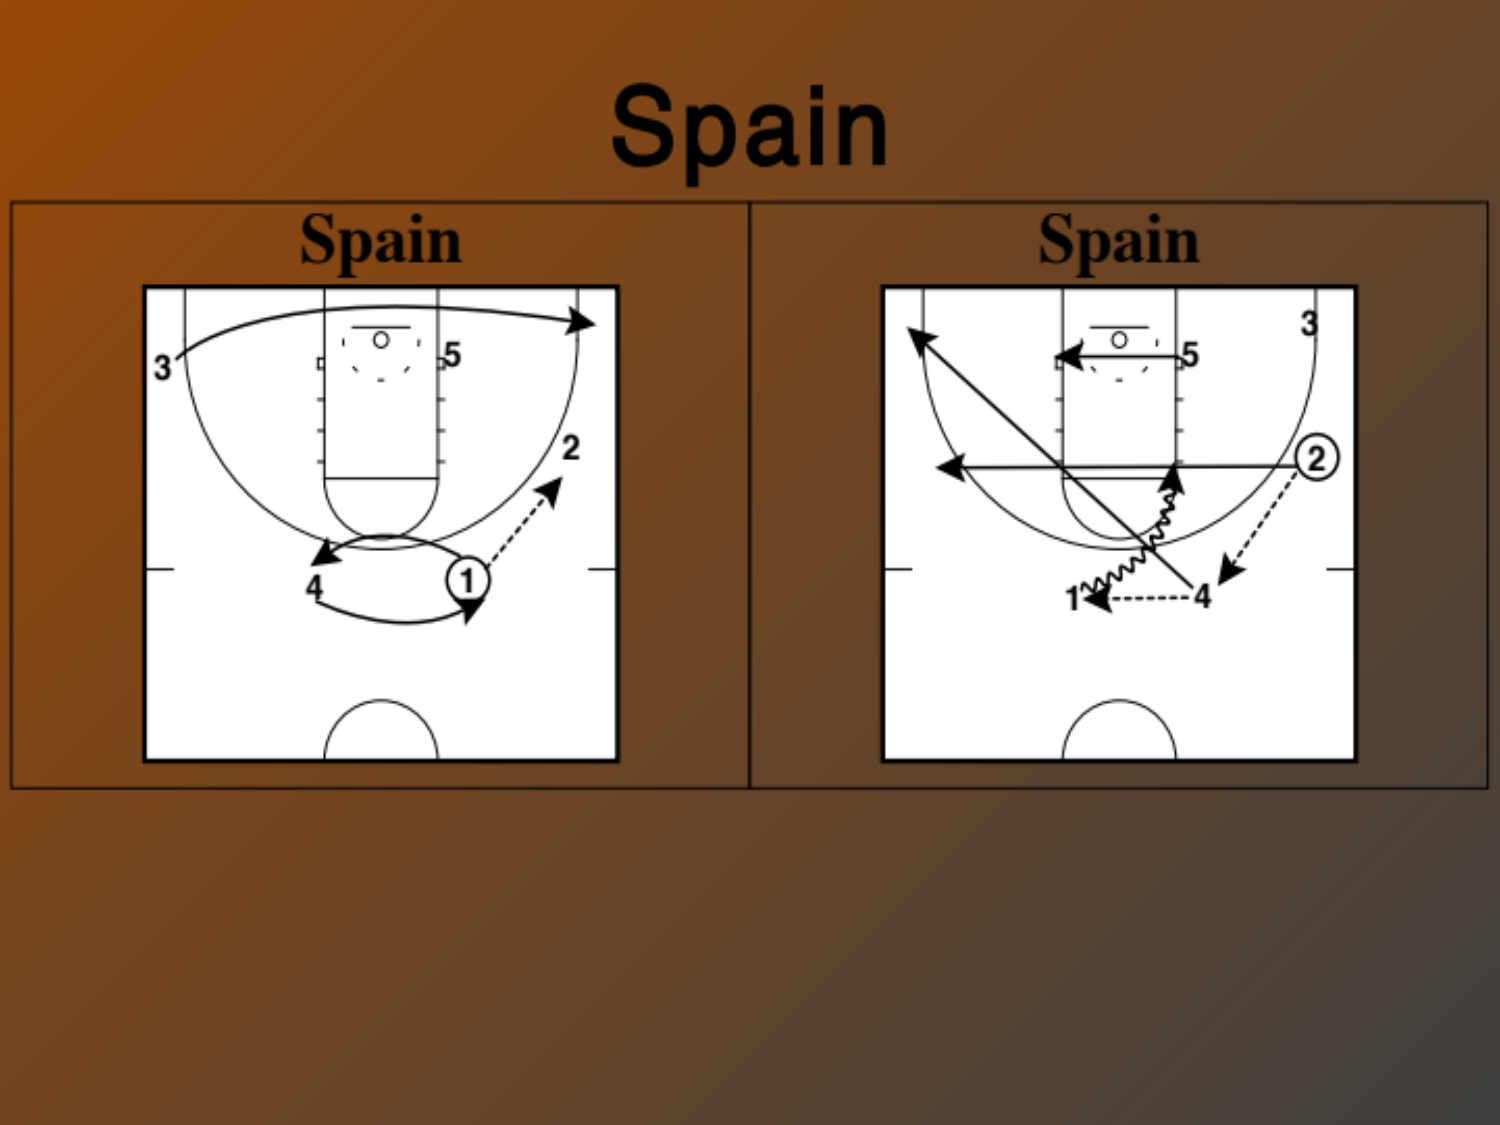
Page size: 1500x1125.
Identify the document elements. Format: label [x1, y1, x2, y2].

picture [0, 49, 1500, 884]
